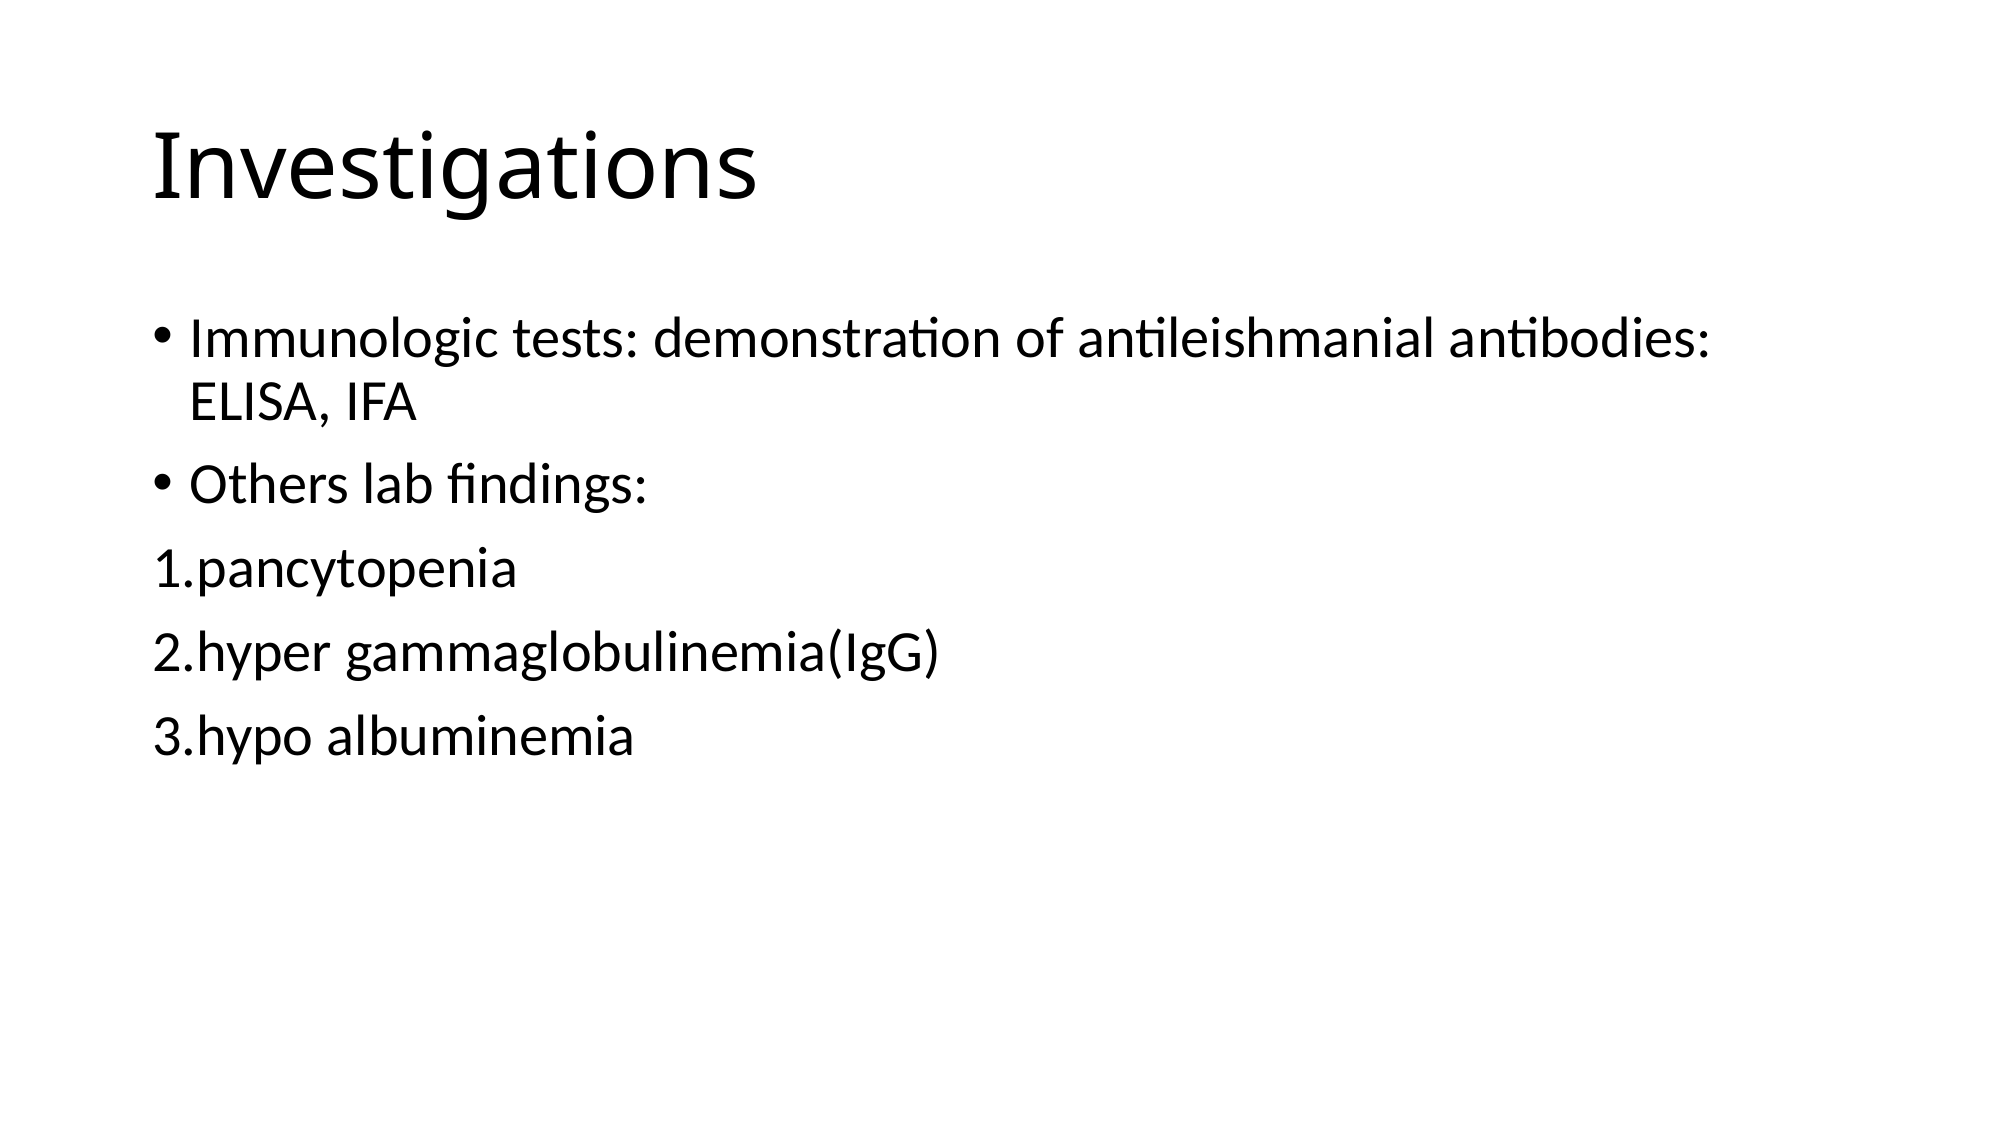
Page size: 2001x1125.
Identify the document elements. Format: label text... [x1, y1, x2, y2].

title Investigations [137, 59, 1863, 278]
list Immunologic tests: demonstration of antileishmanial antibodies: ELISA, IFA Others lab findings: 1.pancytopenia 2.hyper gammaglobulinemia(IgG) 3.hypo albuminemia [137, 299, 1863, 1014]
